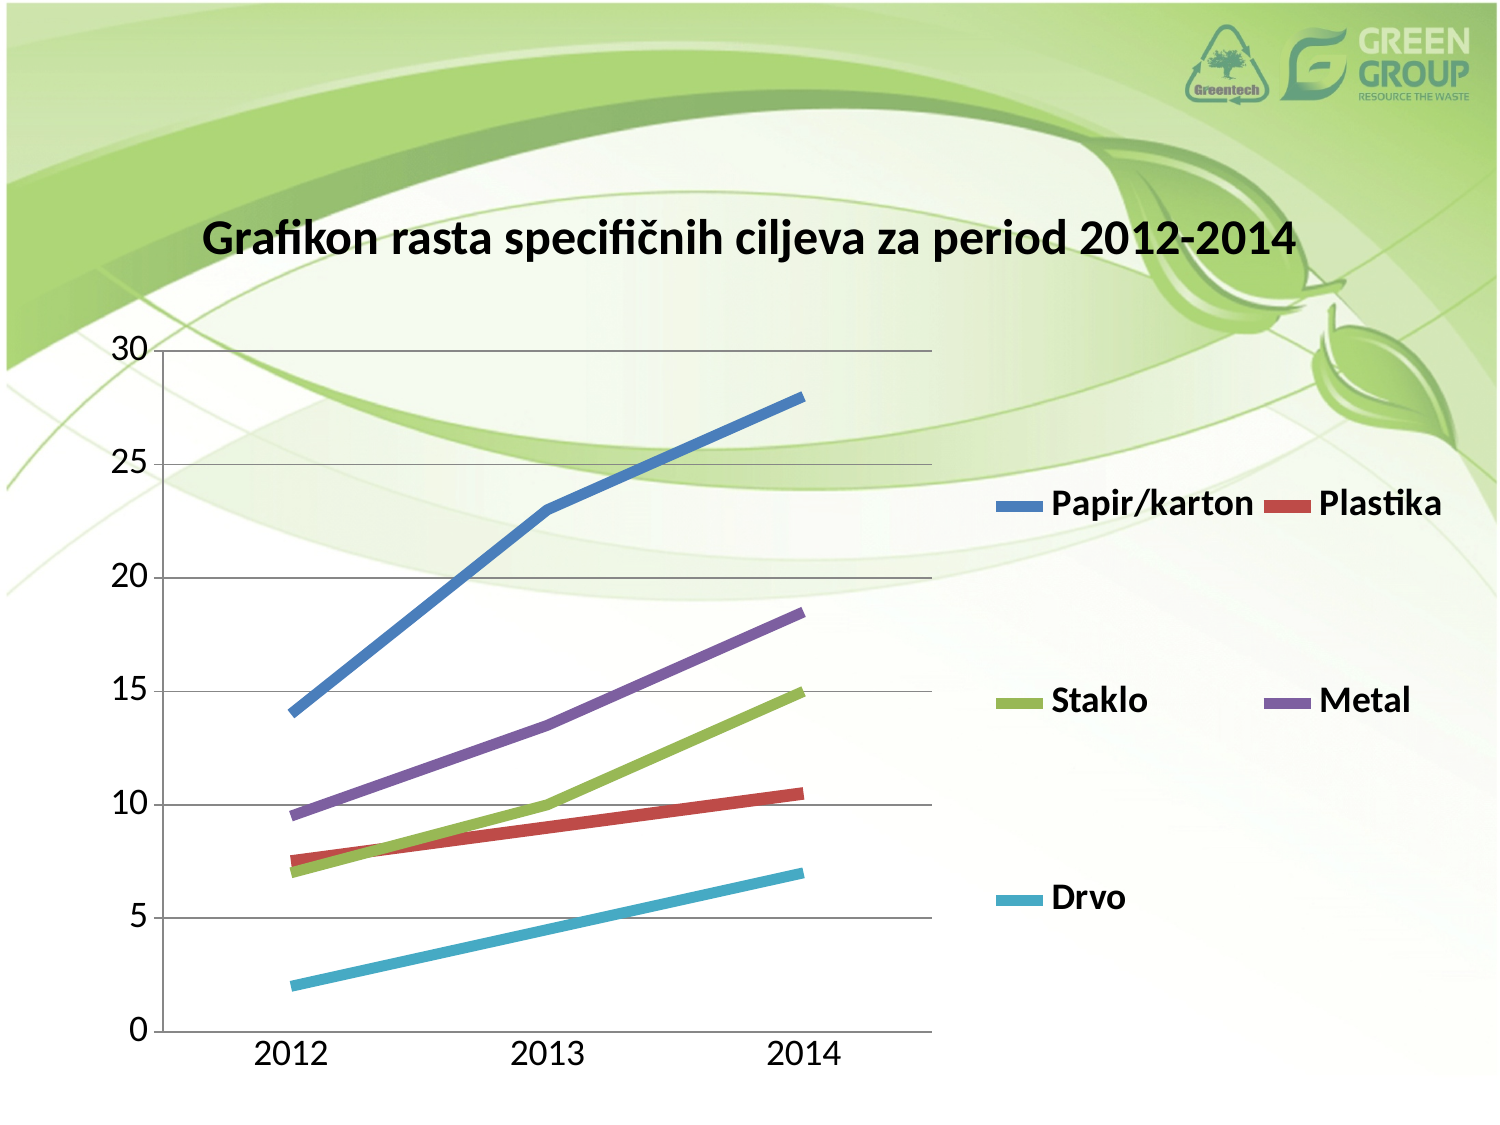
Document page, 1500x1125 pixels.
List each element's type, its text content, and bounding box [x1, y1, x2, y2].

chart [34, 327, 1466, 1125]
title Grafikon rasta specifičnih ciljeva za period 2012-2014 [75, 175, 1425, 293]
title [0, 0, 1500, 1125]
